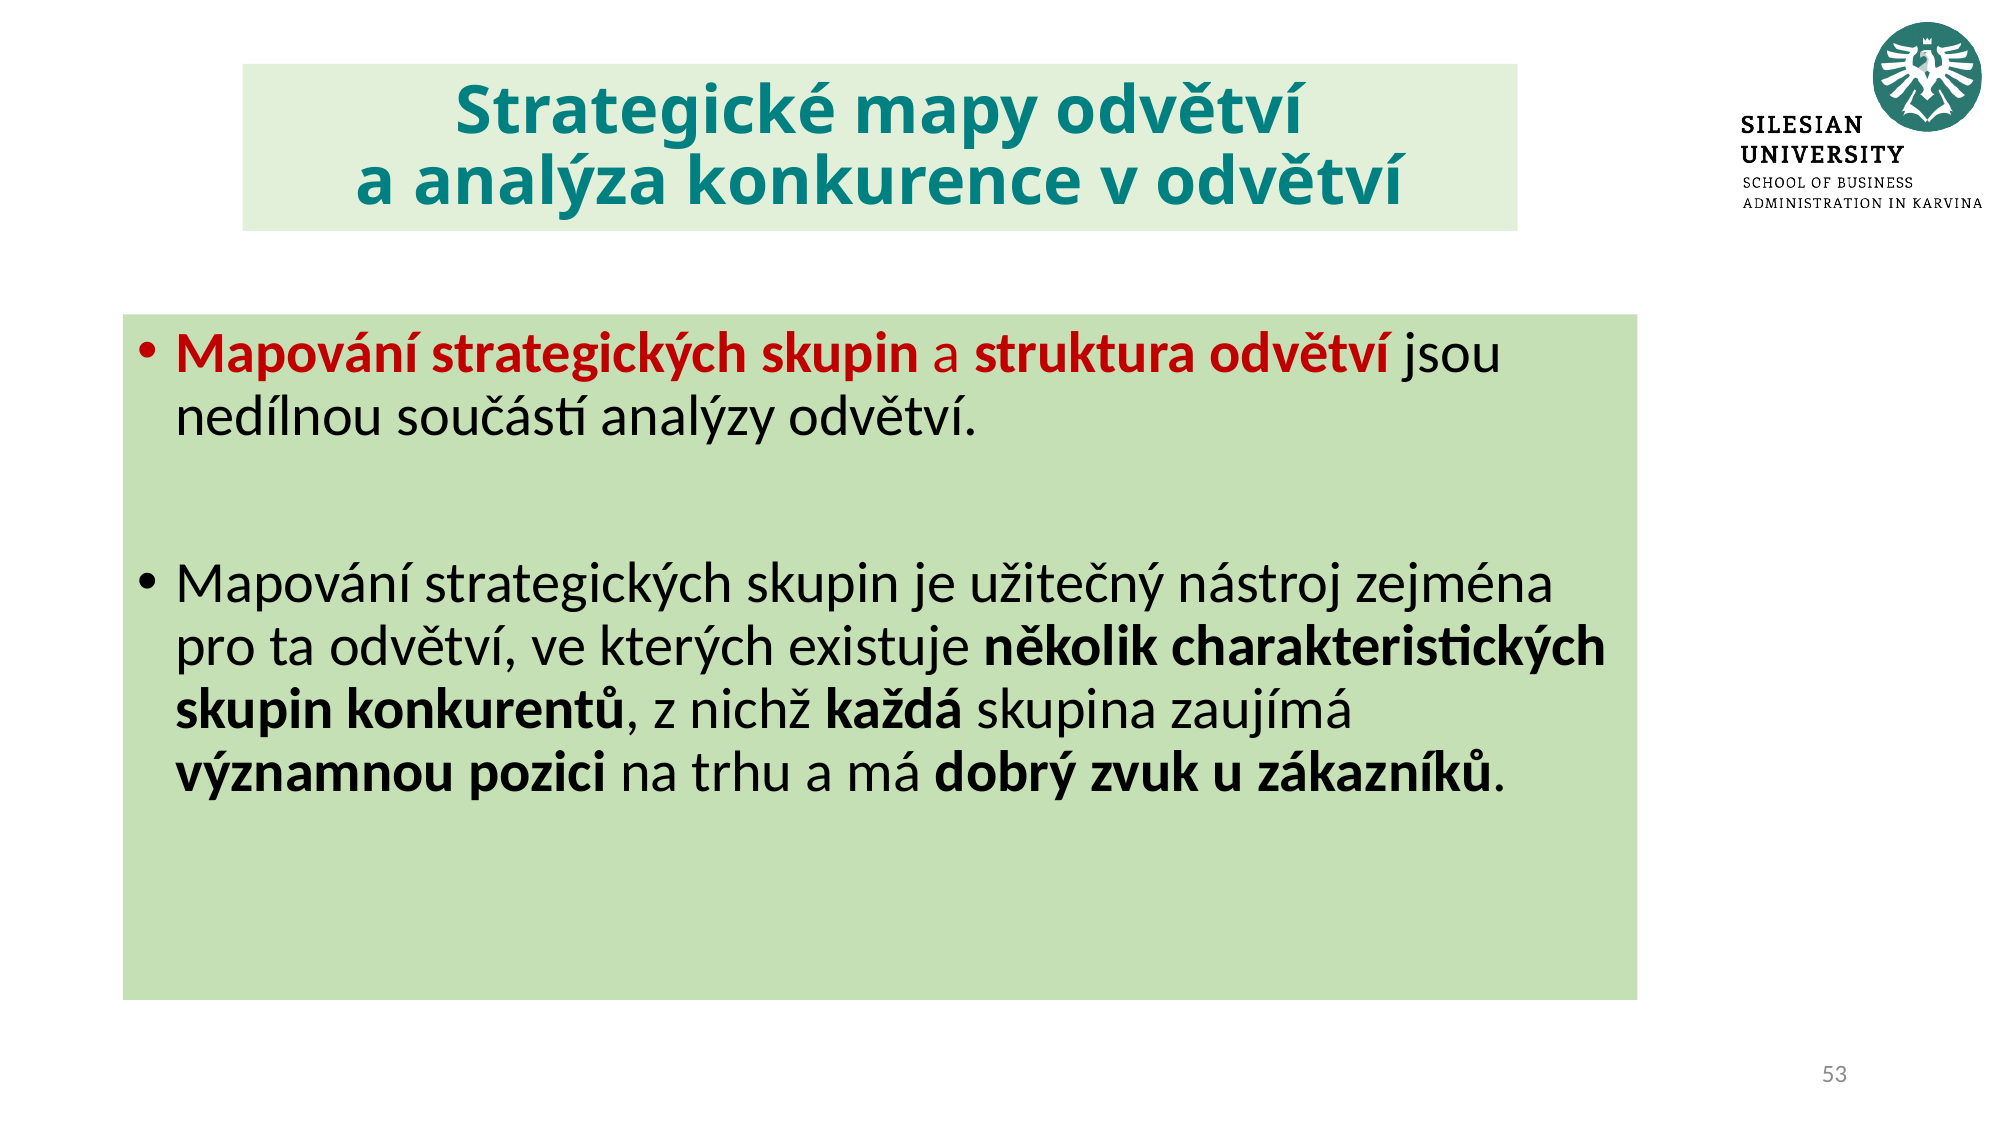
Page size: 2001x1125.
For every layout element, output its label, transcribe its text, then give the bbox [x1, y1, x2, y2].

picture [1741, 22, 1982, 208]
list Mapování strategických skupin a struktura odvětví jsou nedílnou součástí analýzy odvětví. Mapování strategických skupin je užitečný nástroj zejména pro ta odvětví, ve kterých existuje několik charakteristických skupin konkurentů, z nichž každá skupina zaujímá významnou pozici na trhu a má dobrý zvuk u zákazníků. [122, 314, 1638, 1000]
title Strategické mapy odvětví a analýza konkurence v odvětví [242, 63, 1518, 232]
slide_number 53 [1412, 1042, 1863, 1103]
